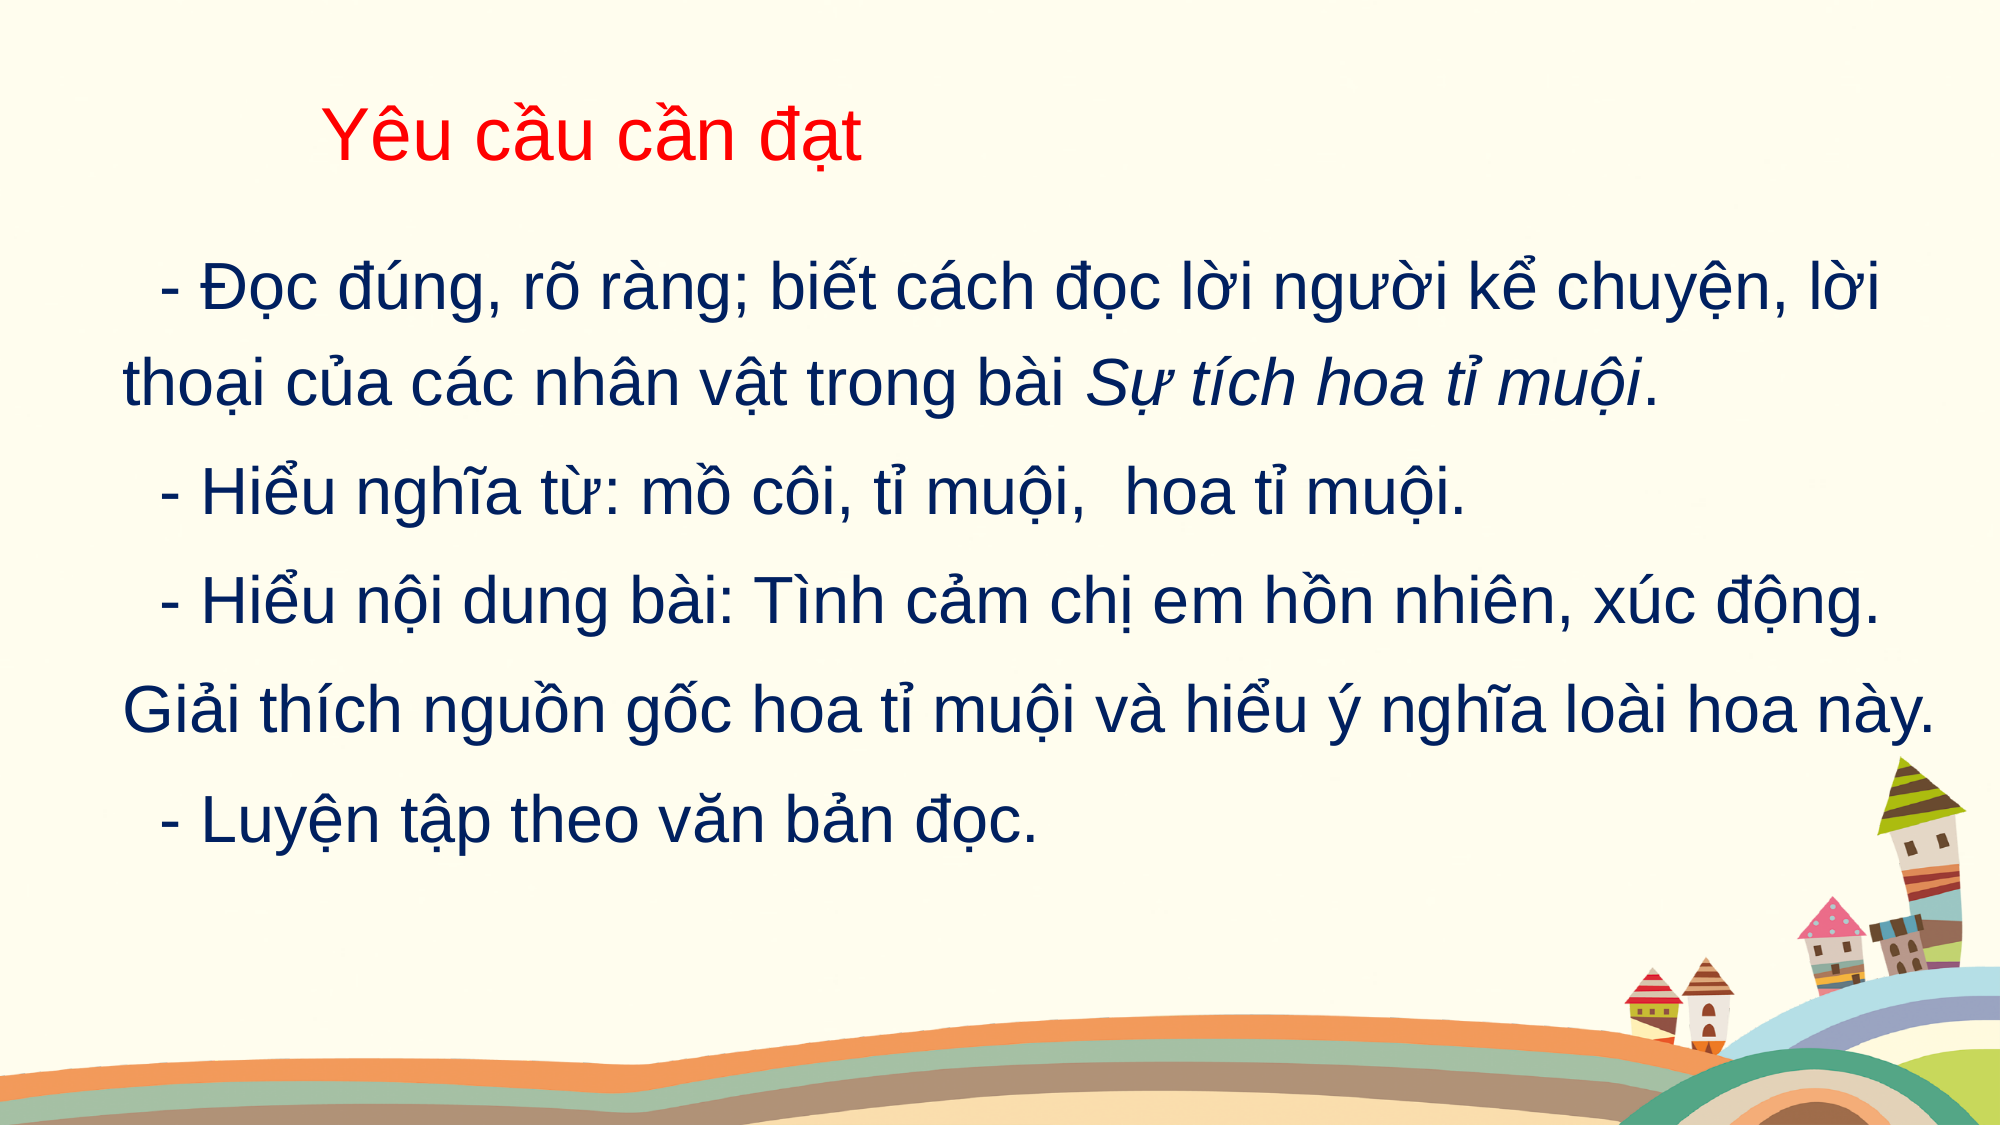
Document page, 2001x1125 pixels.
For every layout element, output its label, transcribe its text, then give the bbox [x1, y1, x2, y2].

text_box Yêu cầu cần đạt [309, 63, 1283, 198]
text_box - Đọc đúng, rõ ràng; biết cách đọc lời người kể chuyện, lời thoại của các nhân vật trong bài Sự tích hoa tỉ muội. - Hiểu nghĩa từ: mồ côi, tỉ muội, hoa tỉ muội. - Hiểu nội dung bài: Tình cảm chị em hồn nhiên, xúc động. Giải thích nguồn gốc hoa tỉ muội và hiểu ý nghĩa loài hoa này. - Luyện tập theo văn bản đọc. [107, 219, 1961, 911]
picture [0, 0, 2000, 1125]
